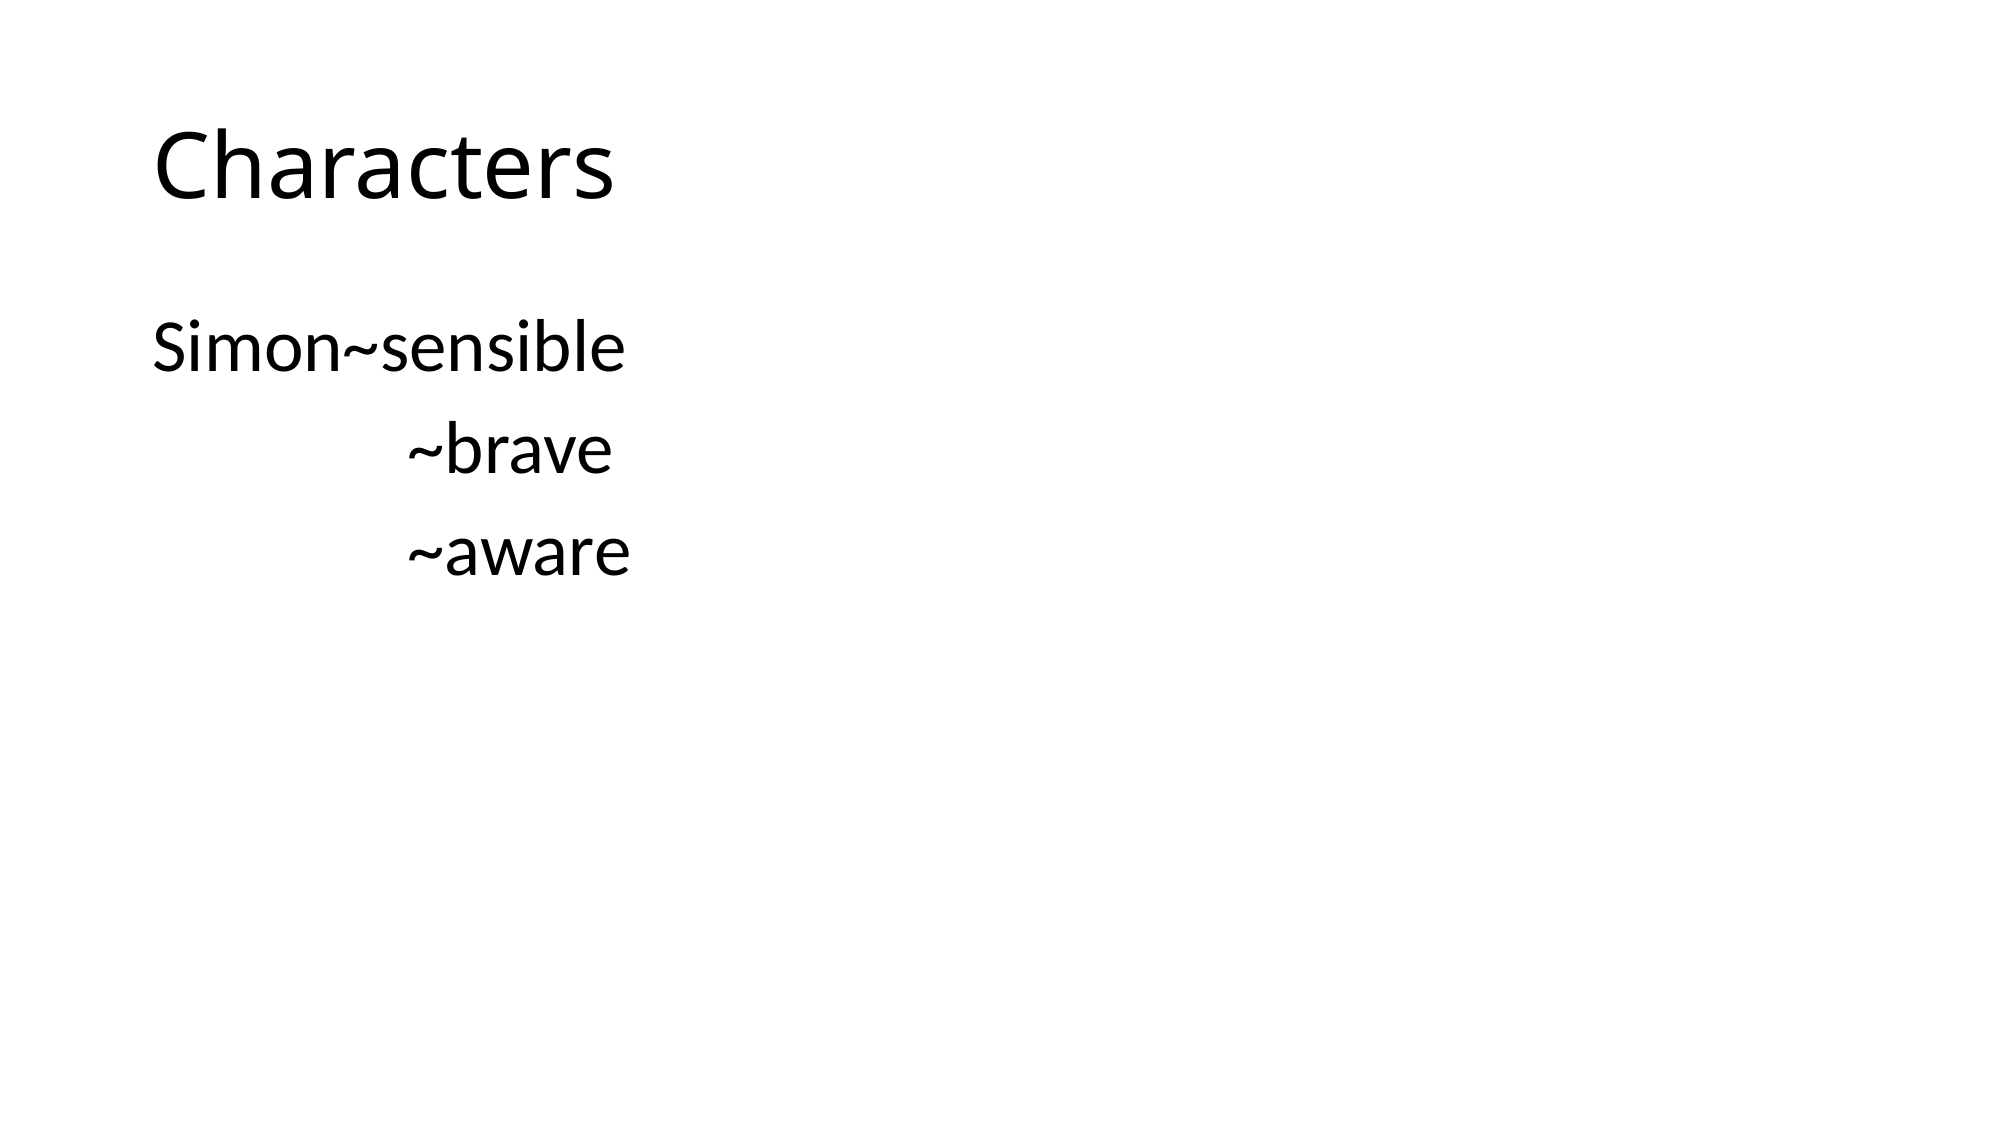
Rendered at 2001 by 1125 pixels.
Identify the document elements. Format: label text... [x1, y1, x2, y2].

title Characters [137, 59, 1863, 278]
list Simon~sensible ~brave ~aware [137, 299, 1863, 1014]
